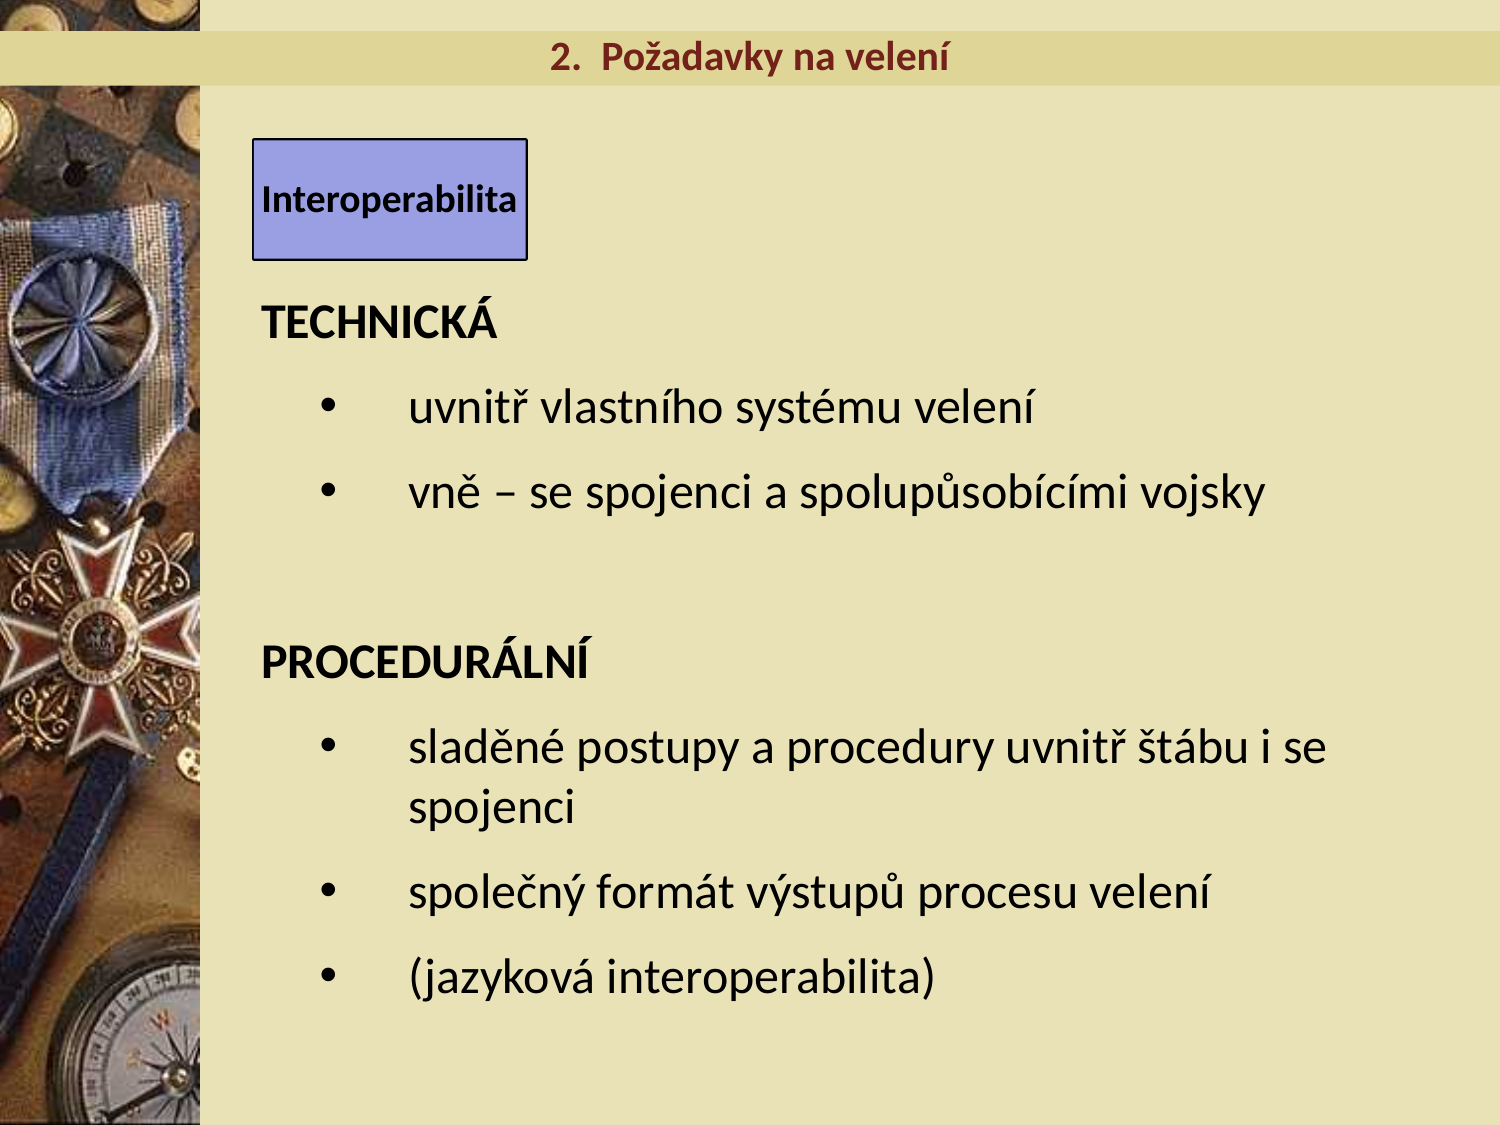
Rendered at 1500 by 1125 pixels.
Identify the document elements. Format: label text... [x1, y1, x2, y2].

text_box TECHNICKÁ uvnitř vlastního systému velení vně – se spojenci a spolupůsobícími vojsky PROCEDURÁLNÍ sladěné postupy a procedury uvnitř štábu i se spojenci společný formát výstupů procesu velení (jazyková interoperabilita) [246, 281, 1428, 1012]
list [68, 237, 1432, 1063]
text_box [253, 140, 526, 259]
text_box 2. Požadavky na velení [0, 31, 1500, 86]
